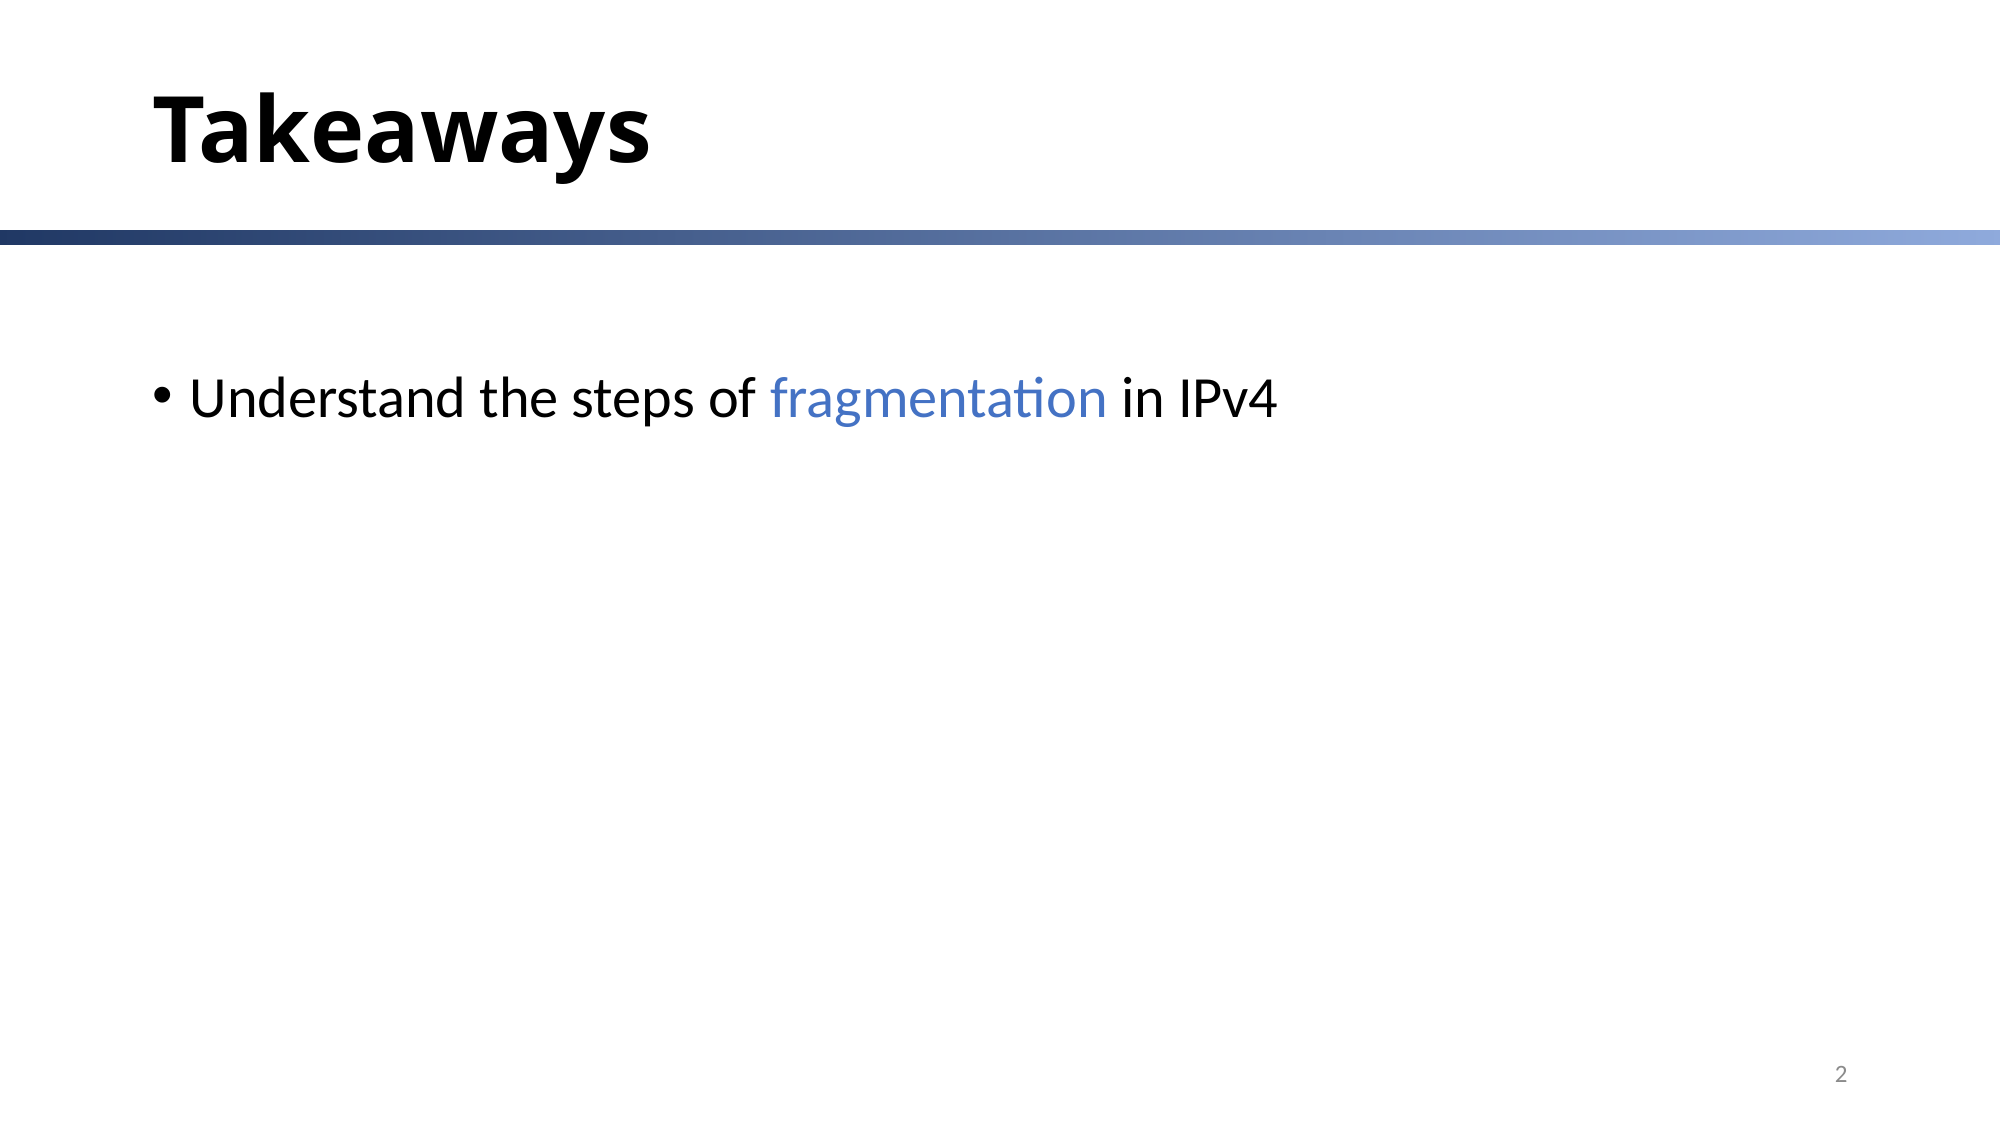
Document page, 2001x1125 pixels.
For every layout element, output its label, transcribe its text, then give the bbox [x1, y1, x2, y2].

list Understand the steps of fragmentation in IPv4 [137, 268, 1945, 1014]
slide_number 2 [1412, 1042, 1863, 1103]
title Takeaways [137, 59, 1863, 205]
